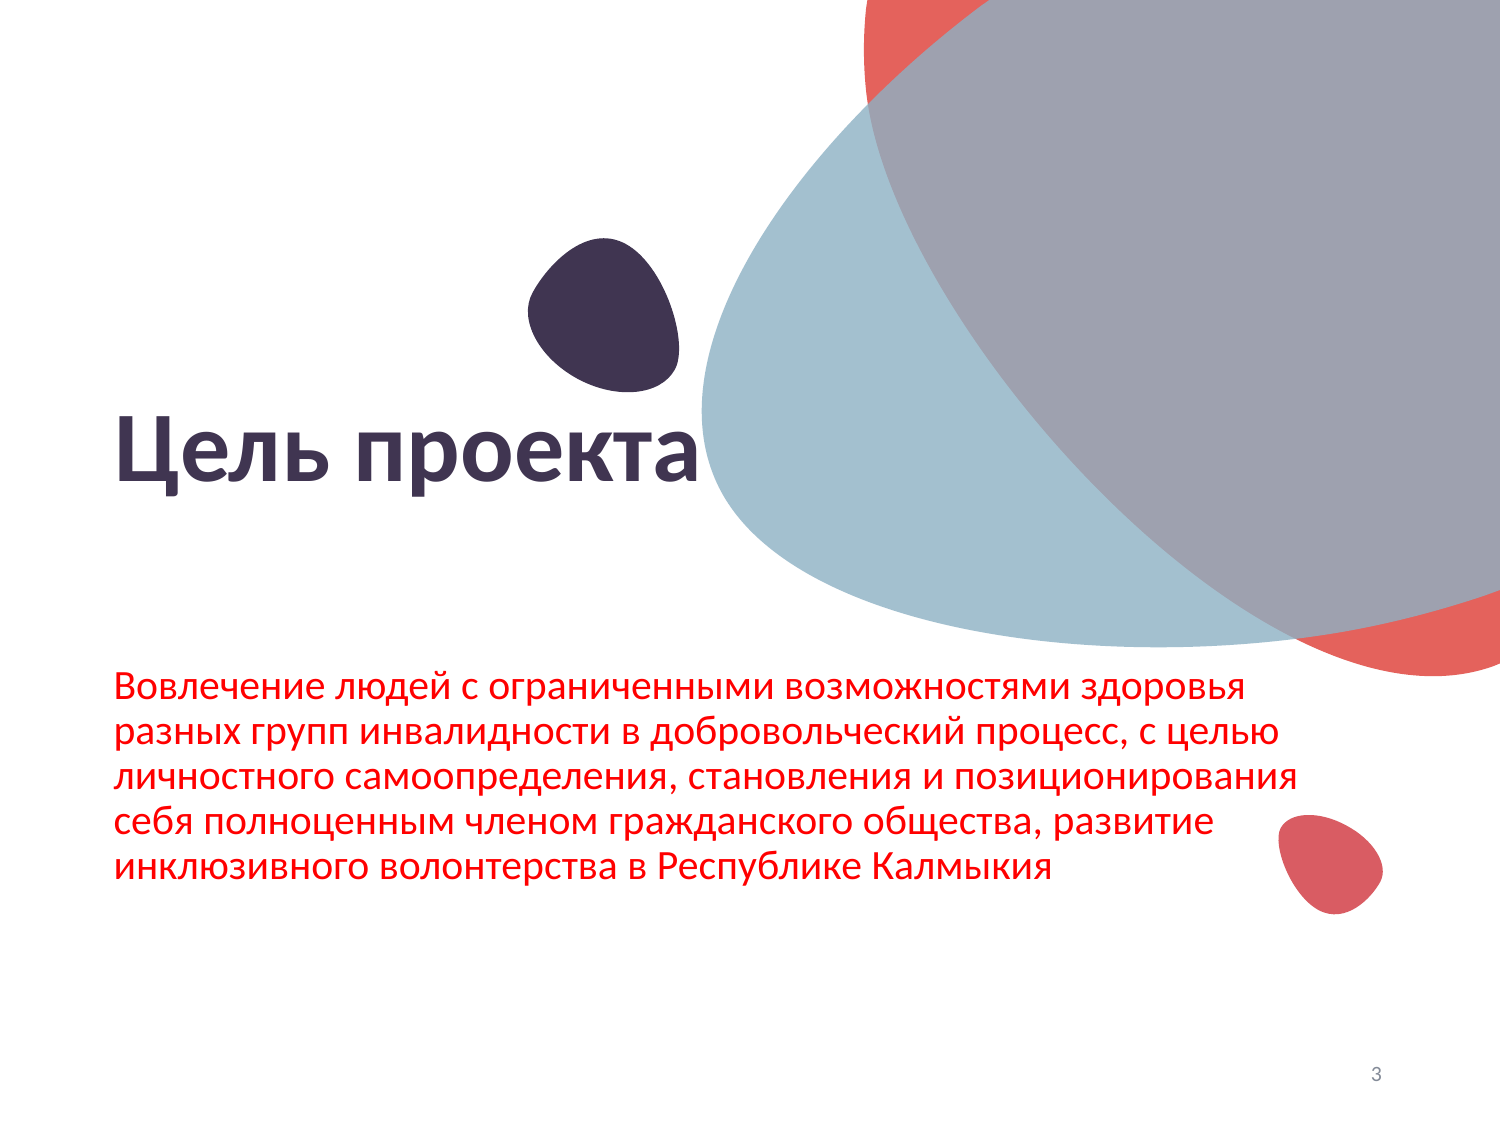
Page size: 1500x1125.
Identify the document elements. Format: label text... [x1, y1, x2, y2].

title Цель проекта [100, 43, 1394, 512]
list Вовлечение людей с ограниченными возможностями здоровья разных групп инвалидности в добровольческий процесс, с целью личностного самоопределения, становления и позиционирования себя полноценным членом гражданского общества, развитие инклюзивного волонтерства в Республике Калмыкия [98, 655, 1397, 999]
slide_number 3 [1059, 1042, 1397, 1103]
